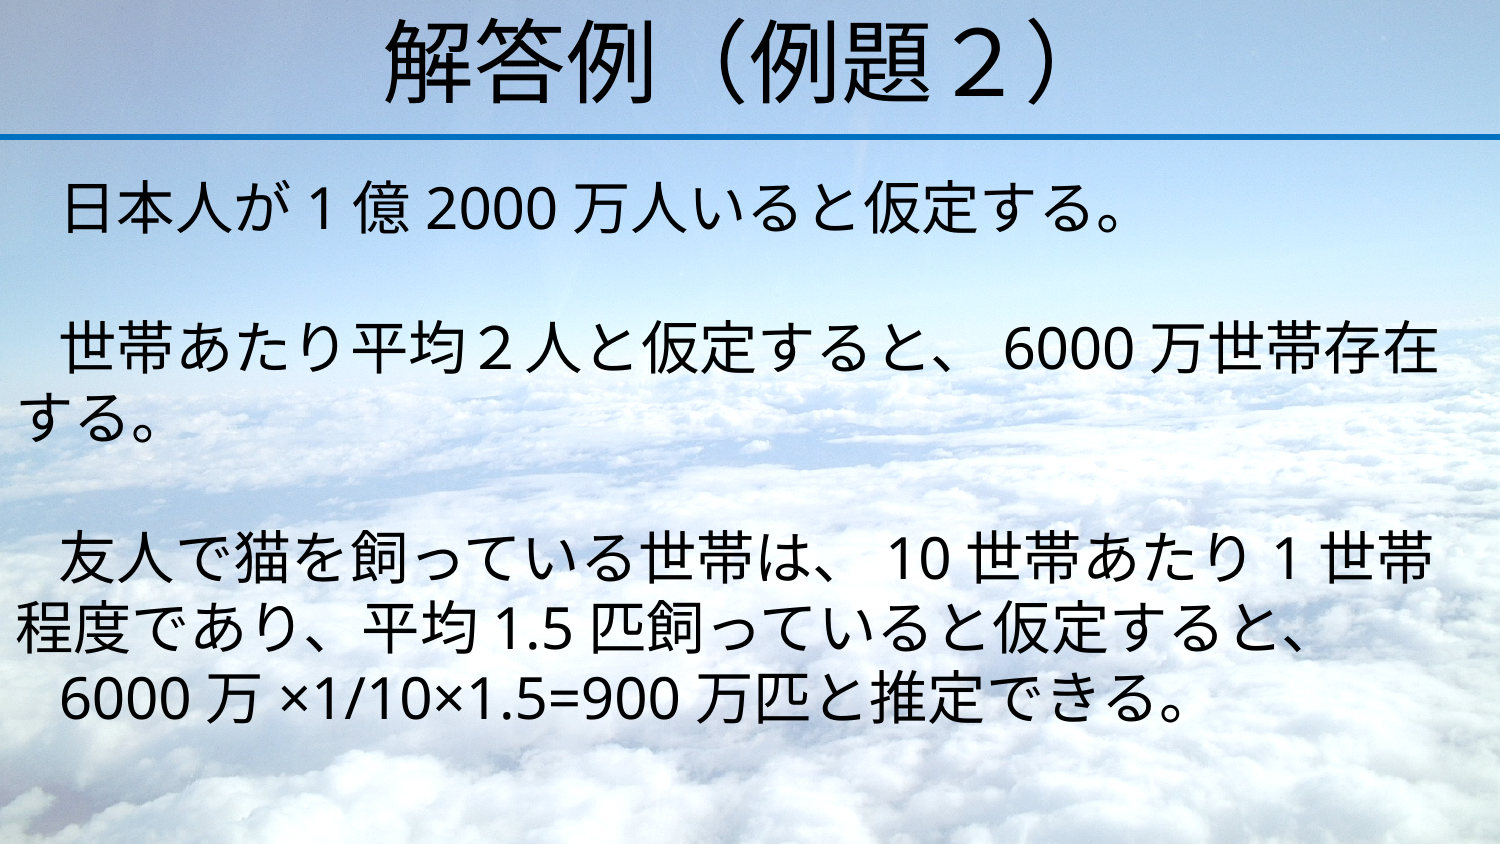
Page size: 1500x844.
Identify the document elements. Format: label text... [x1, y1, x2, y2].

text_box 日本人が1億2000万人いると仮定する。 世帯あたり平均２人と仮定すると、6000万世帯存在する。 友人で猫を飼っている世帯は、10世帯あたり1世帯程度であり、平均1.5匹飼っていると仮定すると、 6000万×1/10×1.5=900万匹と推定できる。 [0, 163, 1500, 739]
title 解答例（例題２） [103, 0, 1397, 135]
